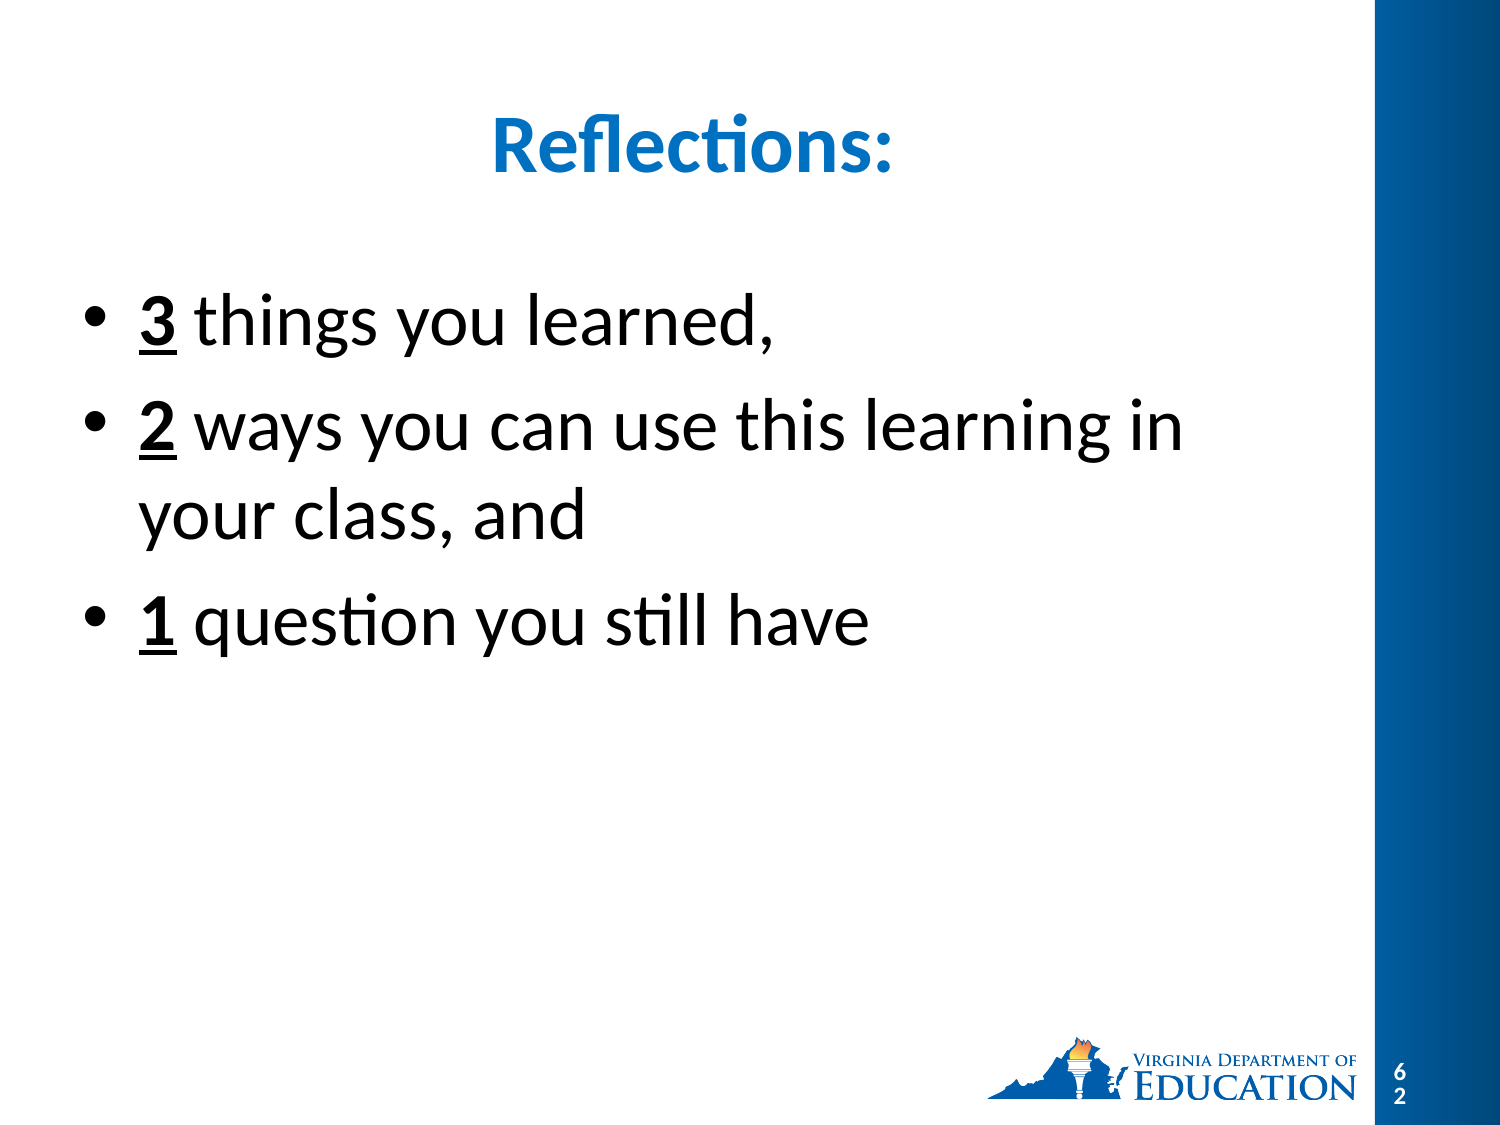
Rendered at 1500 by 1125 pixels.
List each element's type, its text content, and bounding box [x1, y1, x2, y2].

list 3 things you learned, 2 ways you can use this learning in your class, and 1 question you still have [75, 262, 1313, 1005]
picture [987, 1037, 1357, 1100]
title Reflections: [75, 45, 1313, 233]
slide_number 62 [1378, 1047, 1425, 1093]
